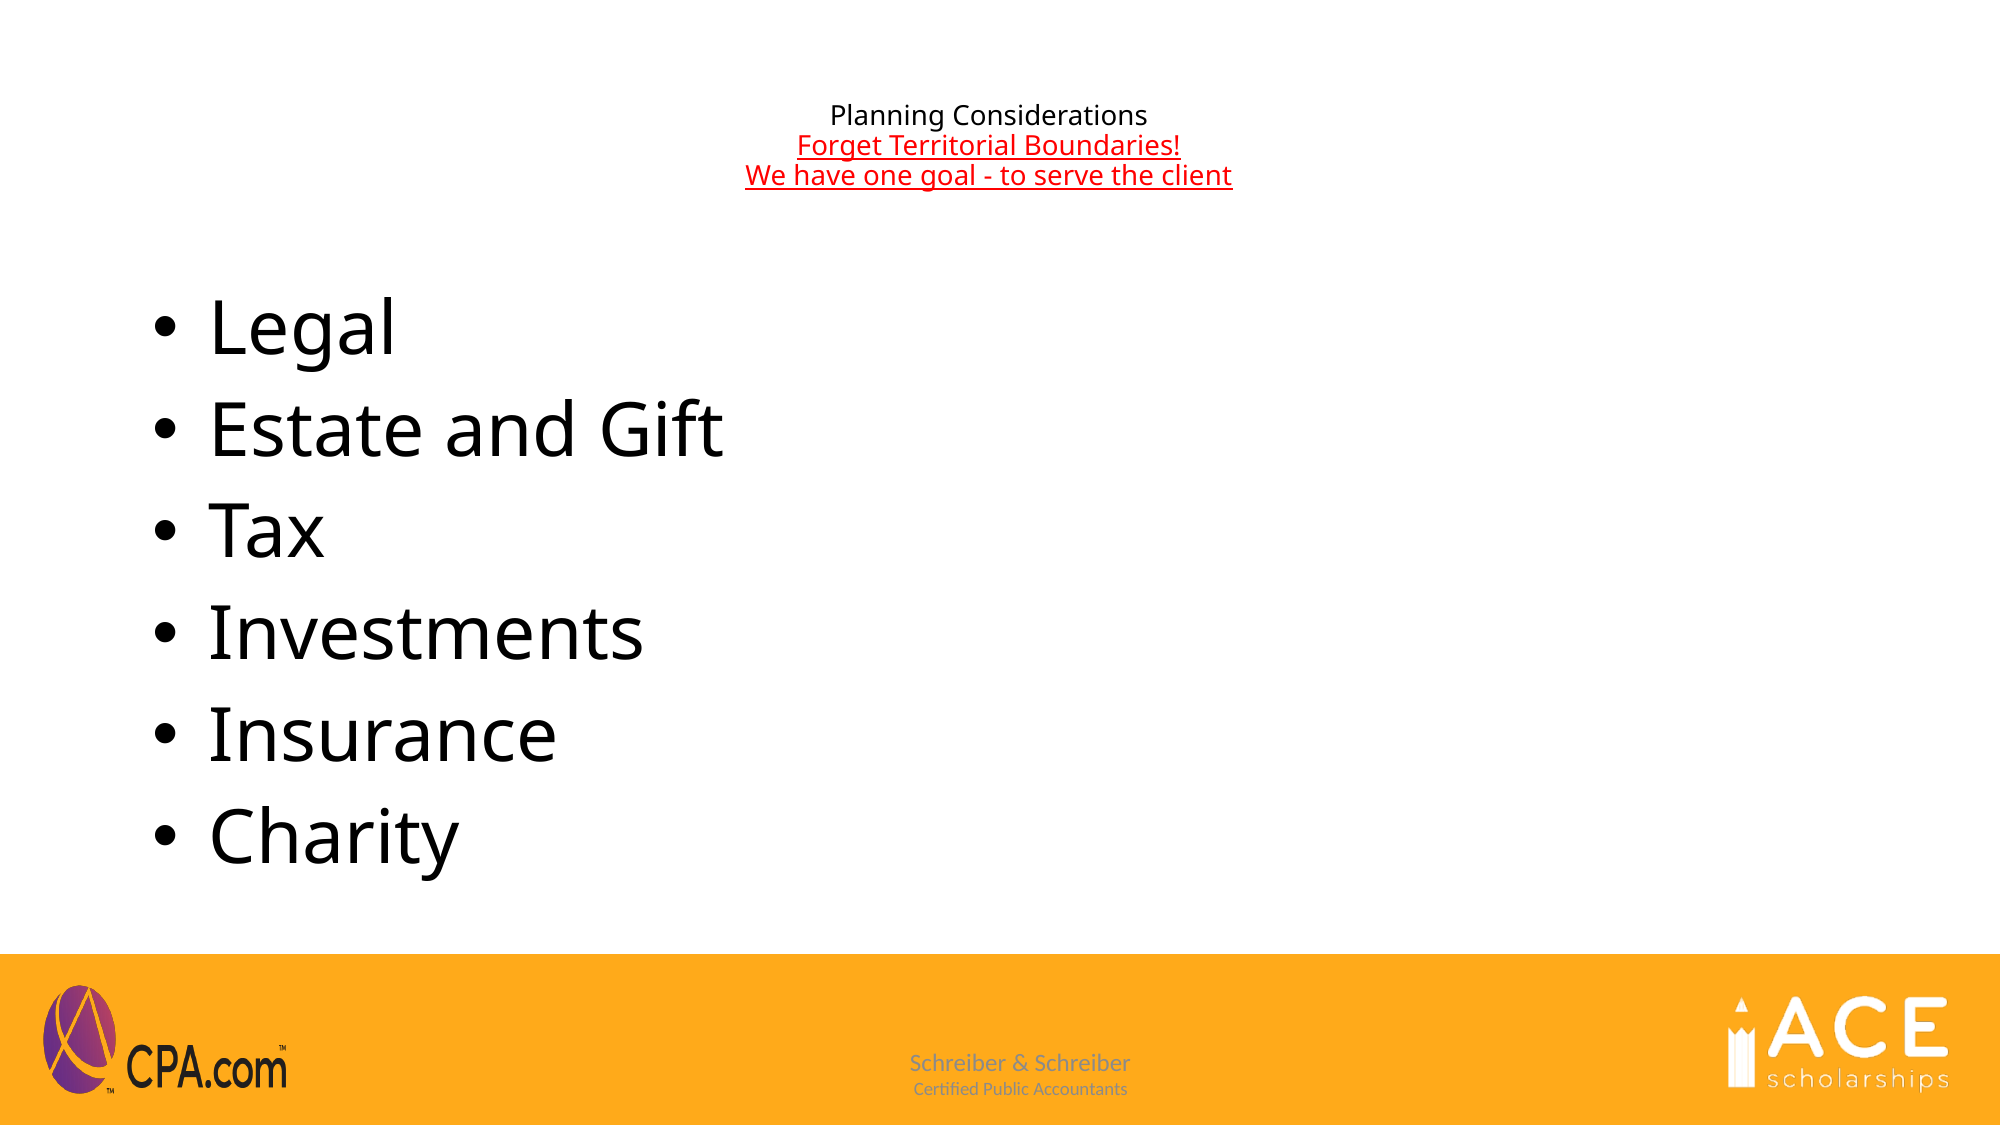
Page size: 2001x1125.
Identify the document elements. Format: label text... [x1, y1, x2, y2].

title Planning Considerations Forget Territorial Boundaries! We have one goal - to serve the client [83, 92, 1895, 233]
picture [43, 985, 286, 1094]
text_box [0, 954, 2000, 1125]
text_box Schreiber & Schreiber Certified Public Accountants [683, 1042, 1359, 1103]
picture [1695, 972, 1980, 1115]
list Legal Estate and Gift Tax Investments Insurance Charity [137, 233, 1863, 895]
